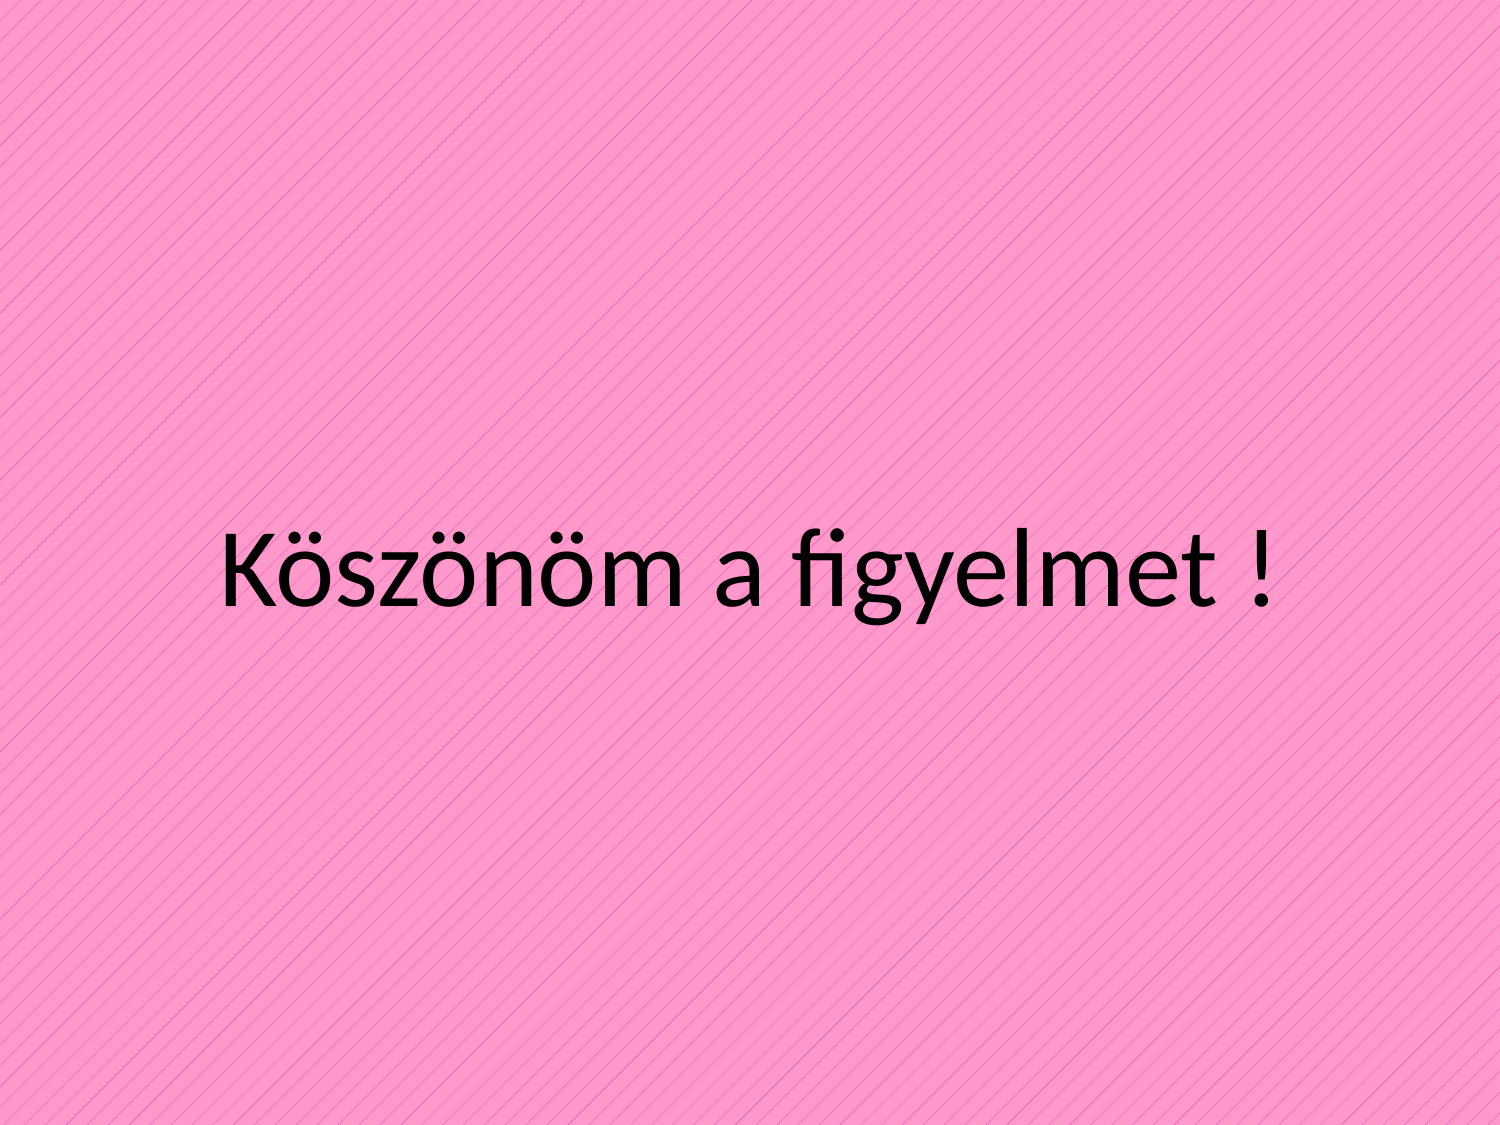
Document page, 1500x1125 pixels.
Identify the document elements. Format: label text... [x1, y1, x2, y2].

text_box Köszönöm a figyelmet ! [0, 486, 1500, 637]
